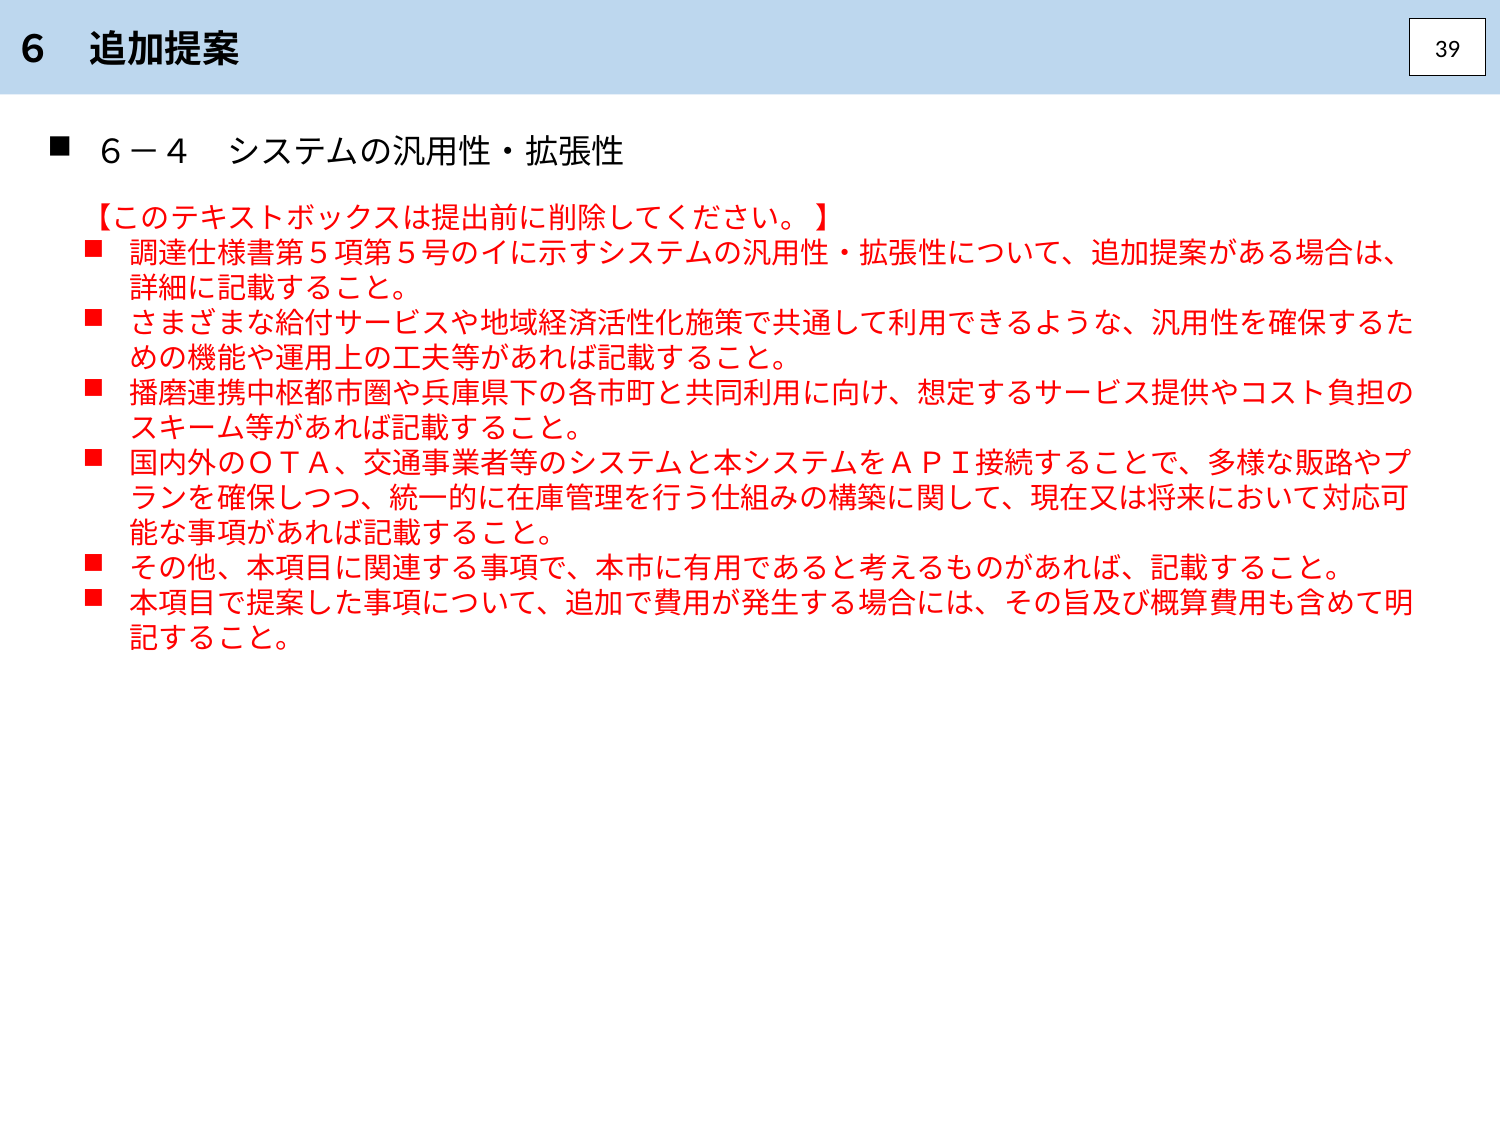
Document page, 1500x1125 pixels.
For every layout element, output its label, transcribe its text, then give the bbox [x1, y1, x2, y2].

text_box 【このテキストボックスは提出前に削除してください。 】 調達仕様書第５項第５号のイに示すシステムの汎用性・拡張性について、追加提案がある場合は、詳細に記載すること。 さまざまな給付サービスや地域経済活性化施策で共通して利用できるような、汎用性を確保するための機能や運用上の工夫等があれば記載すること。 播磨連携中枢都市圏や兵庫県下の各市町と共同利用に向け、想定するサービス提供やコスト負担のスキーム等があれば記載すること。 国内外のＯＴＡ、交通事業者等のシステムと本システムをＡＰＩ接続することで、多様な販路やプランを確保しつつ、統一的に在庫管理を行う仕組みの構築に関して、現在又は将来において対応可能な事項があれば記載すること。 その他、本項目に関連する事項で、本市に有用であると考えるものがあれば、記載すること。 本項目で提案した事項について、追加で費用が発生する場合には、その旨及び概算費用も含めて明記すること。 [67, 192, 1432, 662]
text_box ６－４ システムの汎用性・拡張性 [32, 123, 1500, 178]
slide_number 39 [1409, 18, 1486, 76]
text_box ６ 追加提案 [0, 0, 1500, 95]
